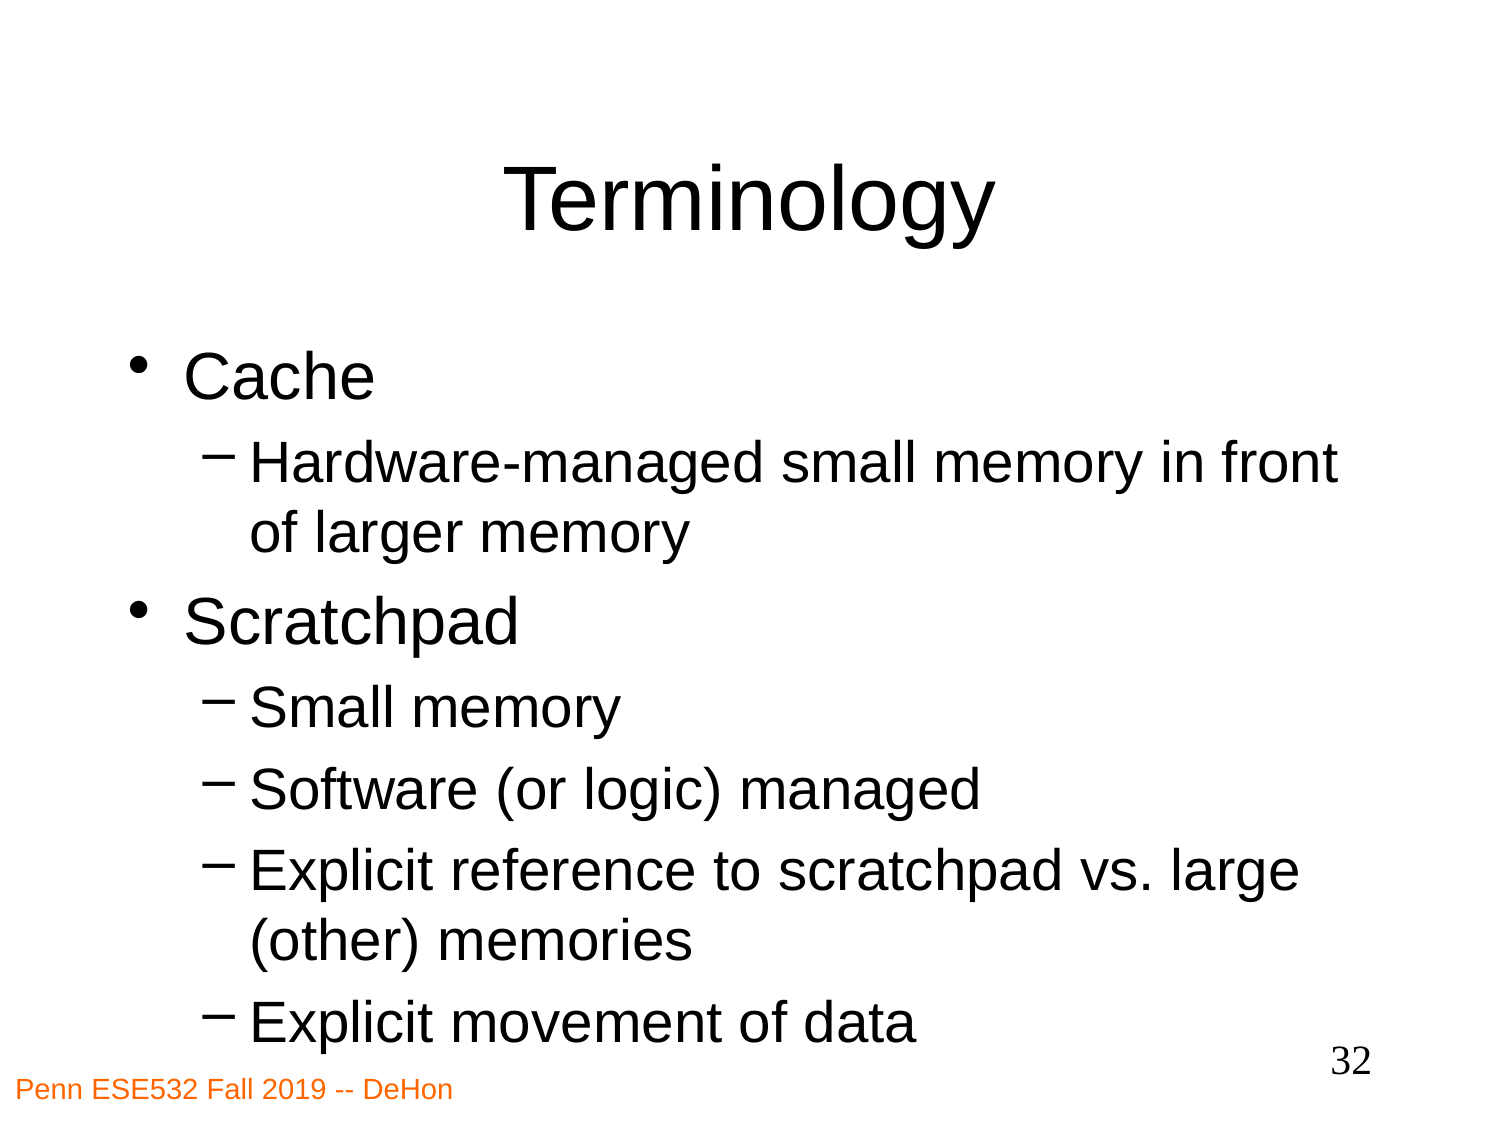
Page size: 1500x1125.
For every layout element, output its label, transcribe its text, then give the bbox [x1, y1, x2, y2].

slide_number 32 [1074, 1024, 1388, 1101]
slide_number Penn ESE532 Fall 2019 -- DeHon [0, 1062, 688, 1125]
list Cache Hardware-managed small memory in front of larger memory Scratchpad Small memory Software (or logic) managed Explicit reference to scratchpad vs. large (other) memories Explicit movement of data [112, 324, 1388, 1001]
title Terminology [112, 99, 1388, 288]
